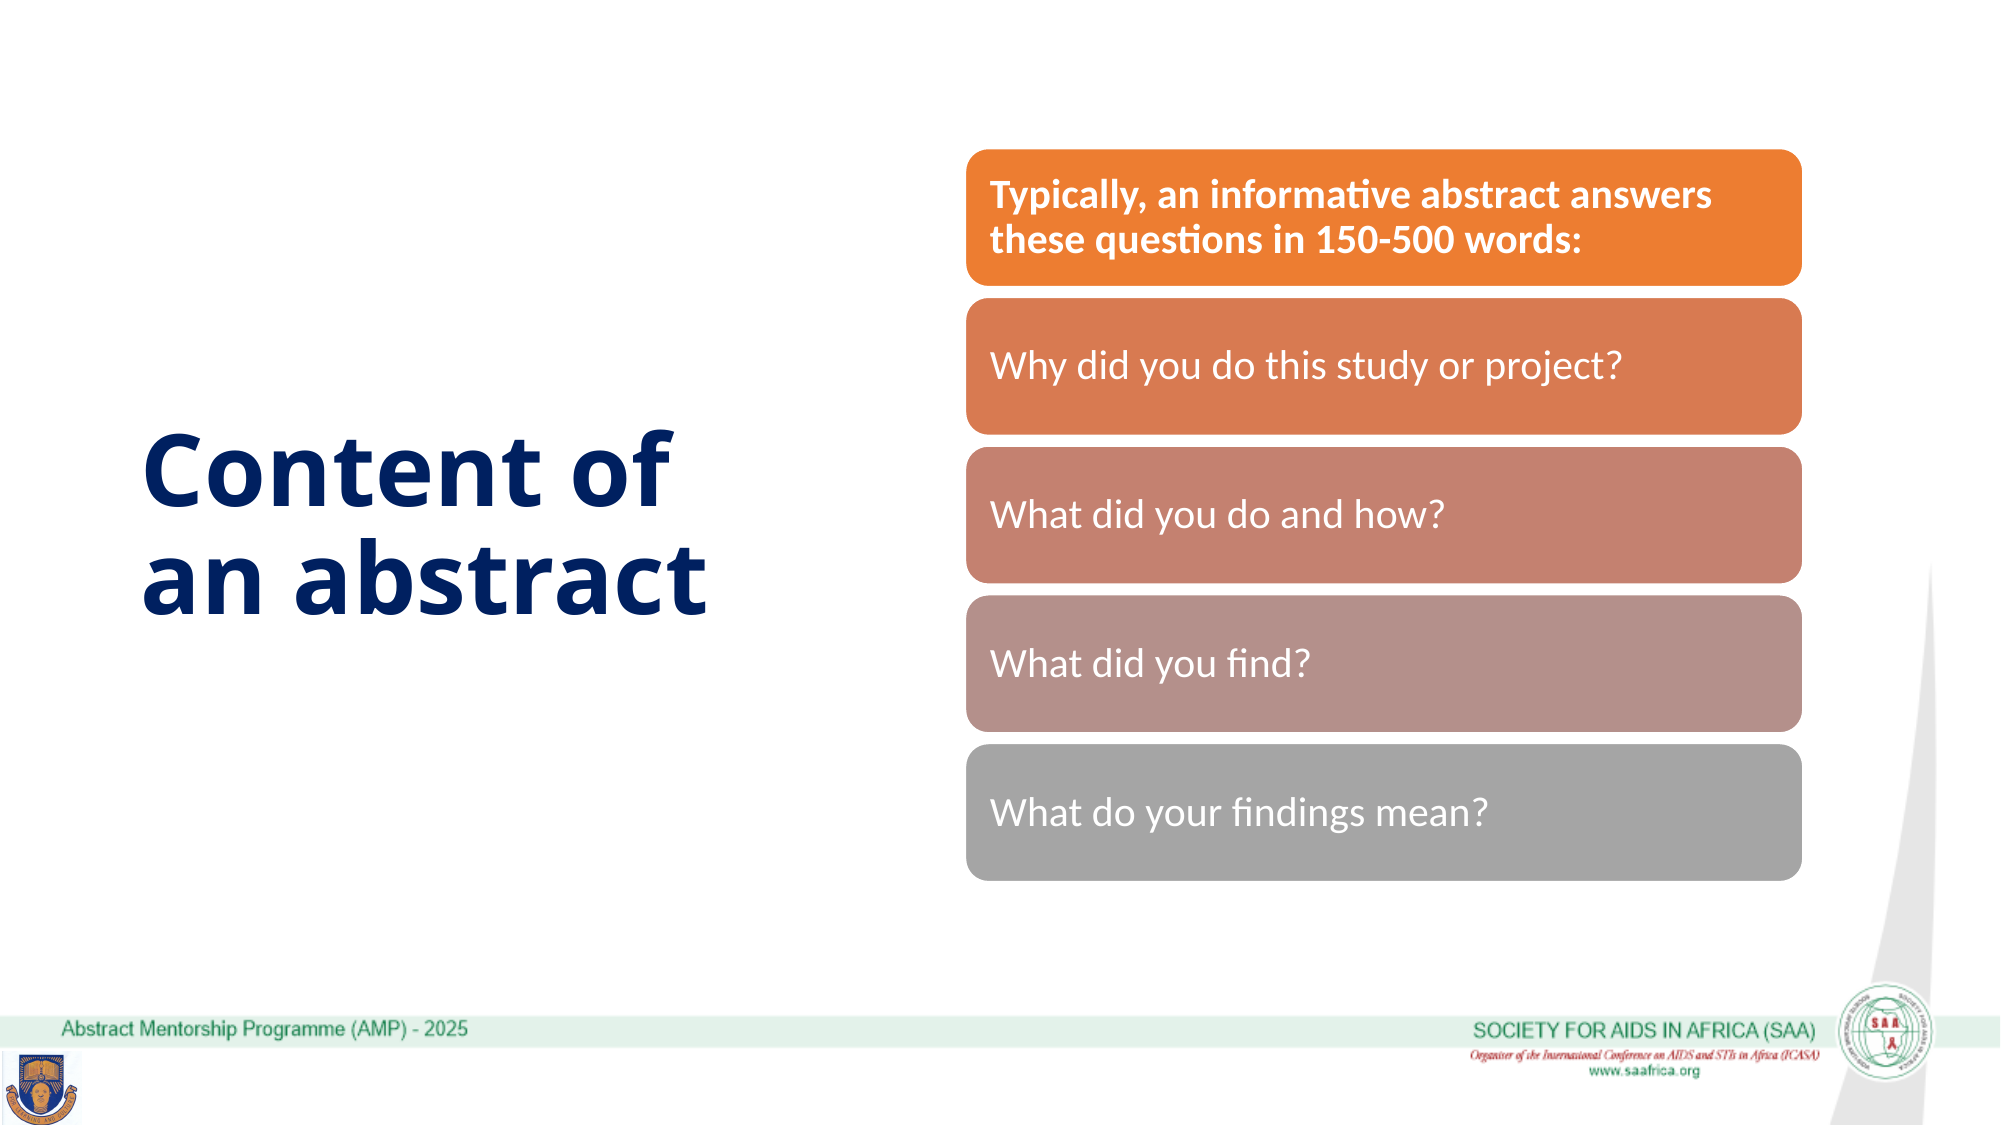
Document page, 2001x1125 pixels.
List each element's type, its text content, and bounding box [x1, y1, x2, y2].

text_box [965, 148, 1804, 882]
picture [0, 0, 2001, 1125]
title Content of an abstract [125, 412, 823, 653]
